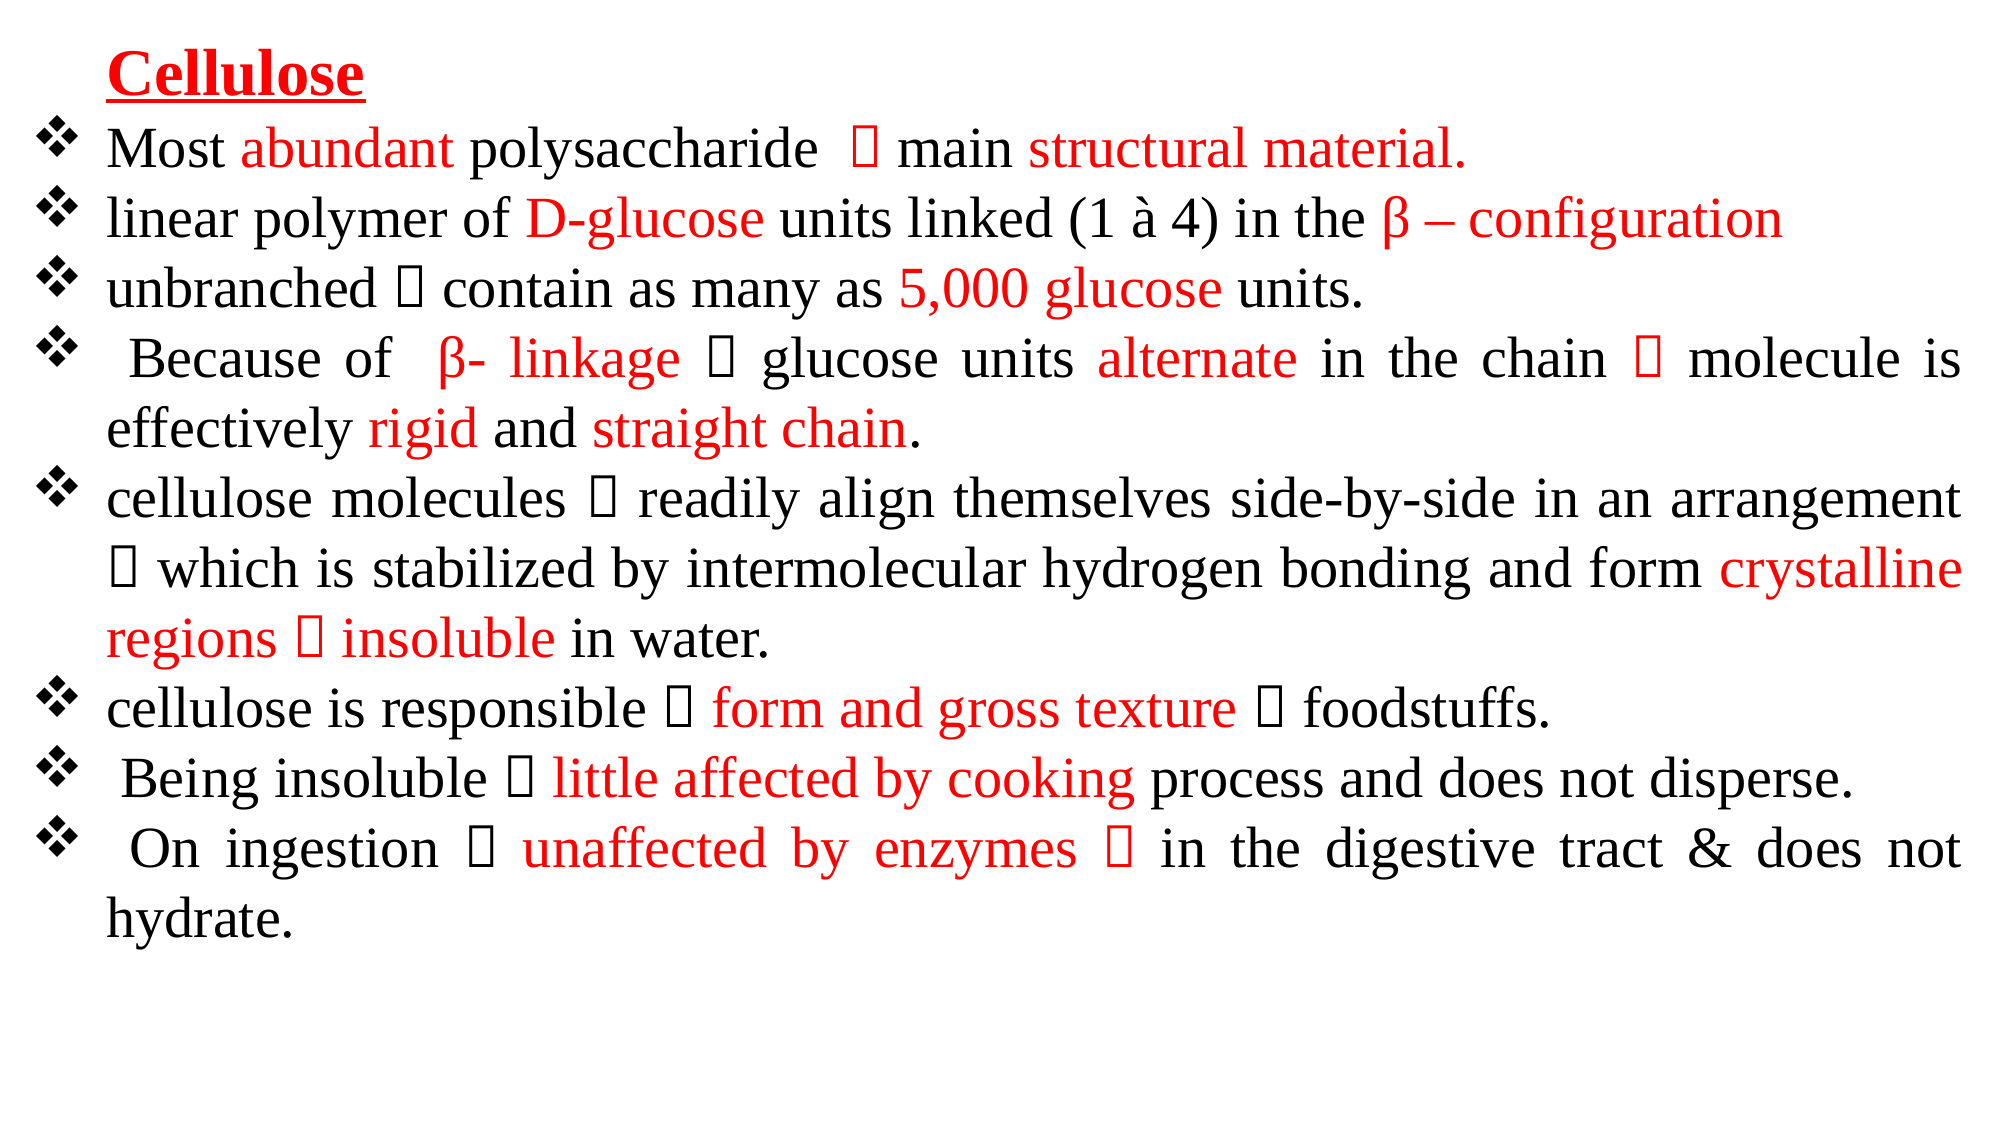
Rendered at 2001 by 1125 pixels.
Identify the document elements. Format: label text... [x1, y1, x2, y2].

text_box Cellulose Most abundant polysaccharide  main structural material. linear polymer of D-glucose units linked (1 à 4) in the β – configuration unbranched  contain as many as 5,000 glucose units. Because of β- linkage  glucose units alternate in the chain  molecule is effectively rigid and straight chain. cellulose molecules  readily align themselves side-by-side in an arrangement  which is stabilized by intermolecular hydrogen bonding and form crystalline regions  insoluble in water. cellulose is responsible  form and gross texture  foodstuffs. Being insoluble  little affected by cooking process and does not disperse. On ingestion  unaffected by enzymes  in the digestive tract & does not hydrate. [16, 21, 1978, 1002]
